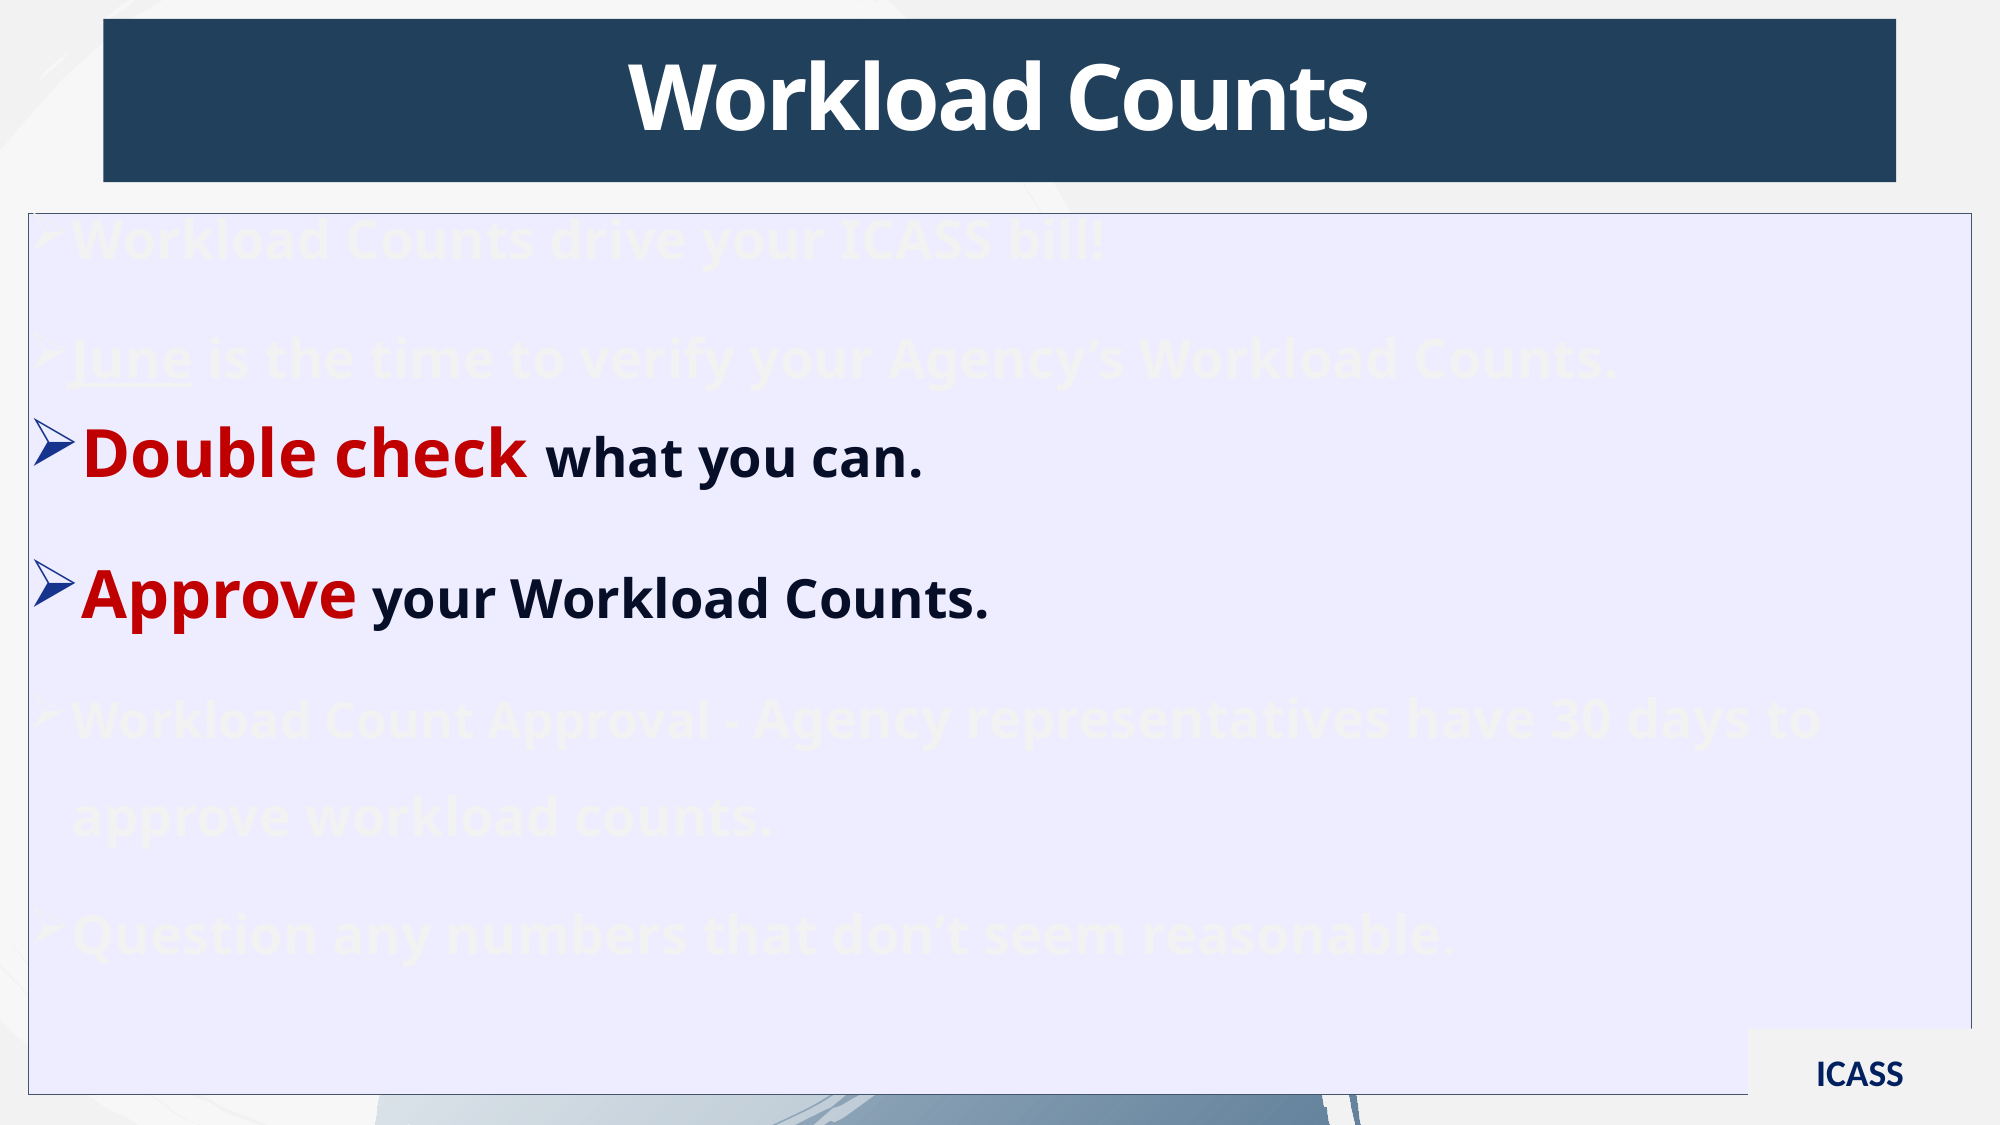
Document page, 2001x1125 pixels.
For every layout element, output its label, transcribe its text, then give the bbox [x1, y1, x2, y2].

text_box Workload Counts [493, 44, 1507, 157]
text_box ICASS [1747, 1028, 1973, 1115]
list Workload Counts drive your ICASS bill! June is the time to verify your Agency’s Workload Counts. Double check what you can. Approve your Workload Counts. Workload Count Approval - Agency representatives have 30 days to approve workload counts. Question any numbers that don’t seem reasonable. [28, 213, 1972, 1095]
text_box [102, 18, 1897, 183]
